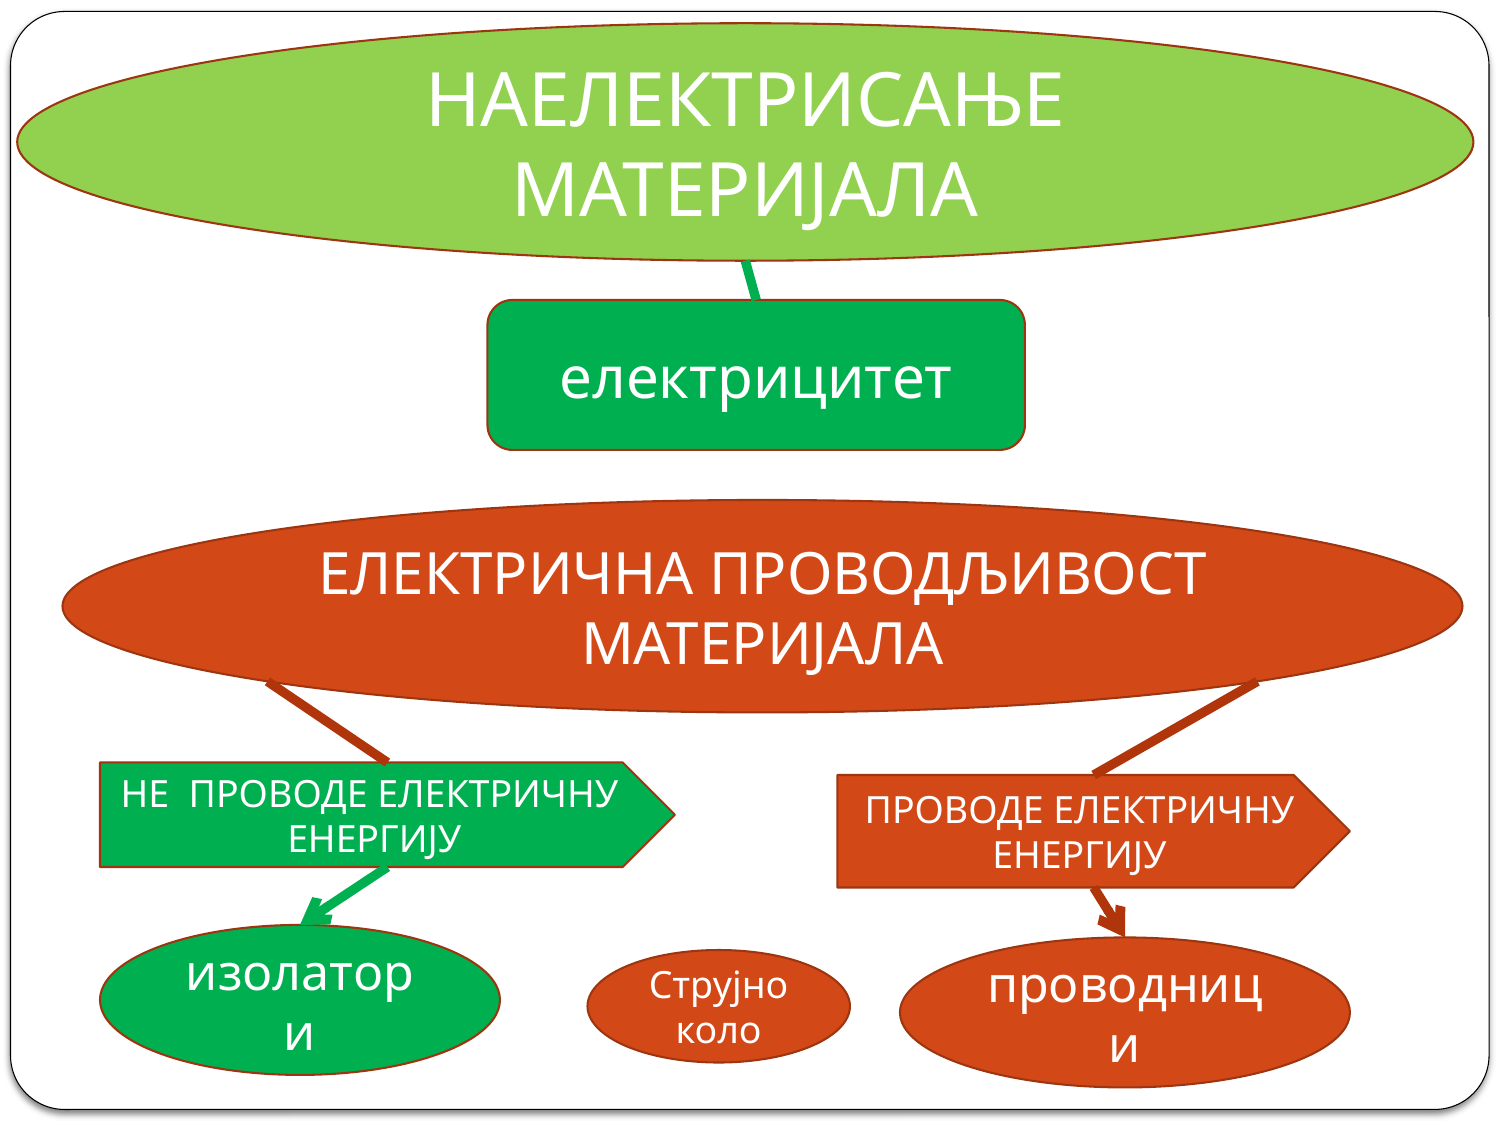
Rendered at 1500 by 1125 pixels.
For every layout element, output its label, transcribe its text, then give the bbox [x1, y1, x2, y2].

text_box изолатори [98, 923, 501, 1076]
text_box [1070, 882, 1121, 943]
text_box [273, 674, 356, 770]
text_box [301, 865, 360, 927]
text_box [1114, 631, 1209, 825]
text_box Струјно коло [586, 948, 852, 1064]
text_box ПРОВОДЕ ЕЛЕКТРИЧНУ ЕНЕРГИЈУ [836, 773, 1351, 889]
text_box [745, 260, 757, 301]
text_box проводници [898, 936, 1351, 1089]
text_box НАЕЛЕКТРИСАЊЕ МАТЕРИЈАЛА [16, 22, 1475, 262]
text_box НЕ ПРОВОДЕ ЕЛЕКТРИЧНУ ЕНЕРГИЈУ [98, 761, 676, 869]
text_box ЕЛЕКТРИЧНА ПРОВОДЉИВОСТ МАТЕРИЈАЛА [61, 498, 1464, 714]
text_box електрицитет [486, 298, 1026, 451]
